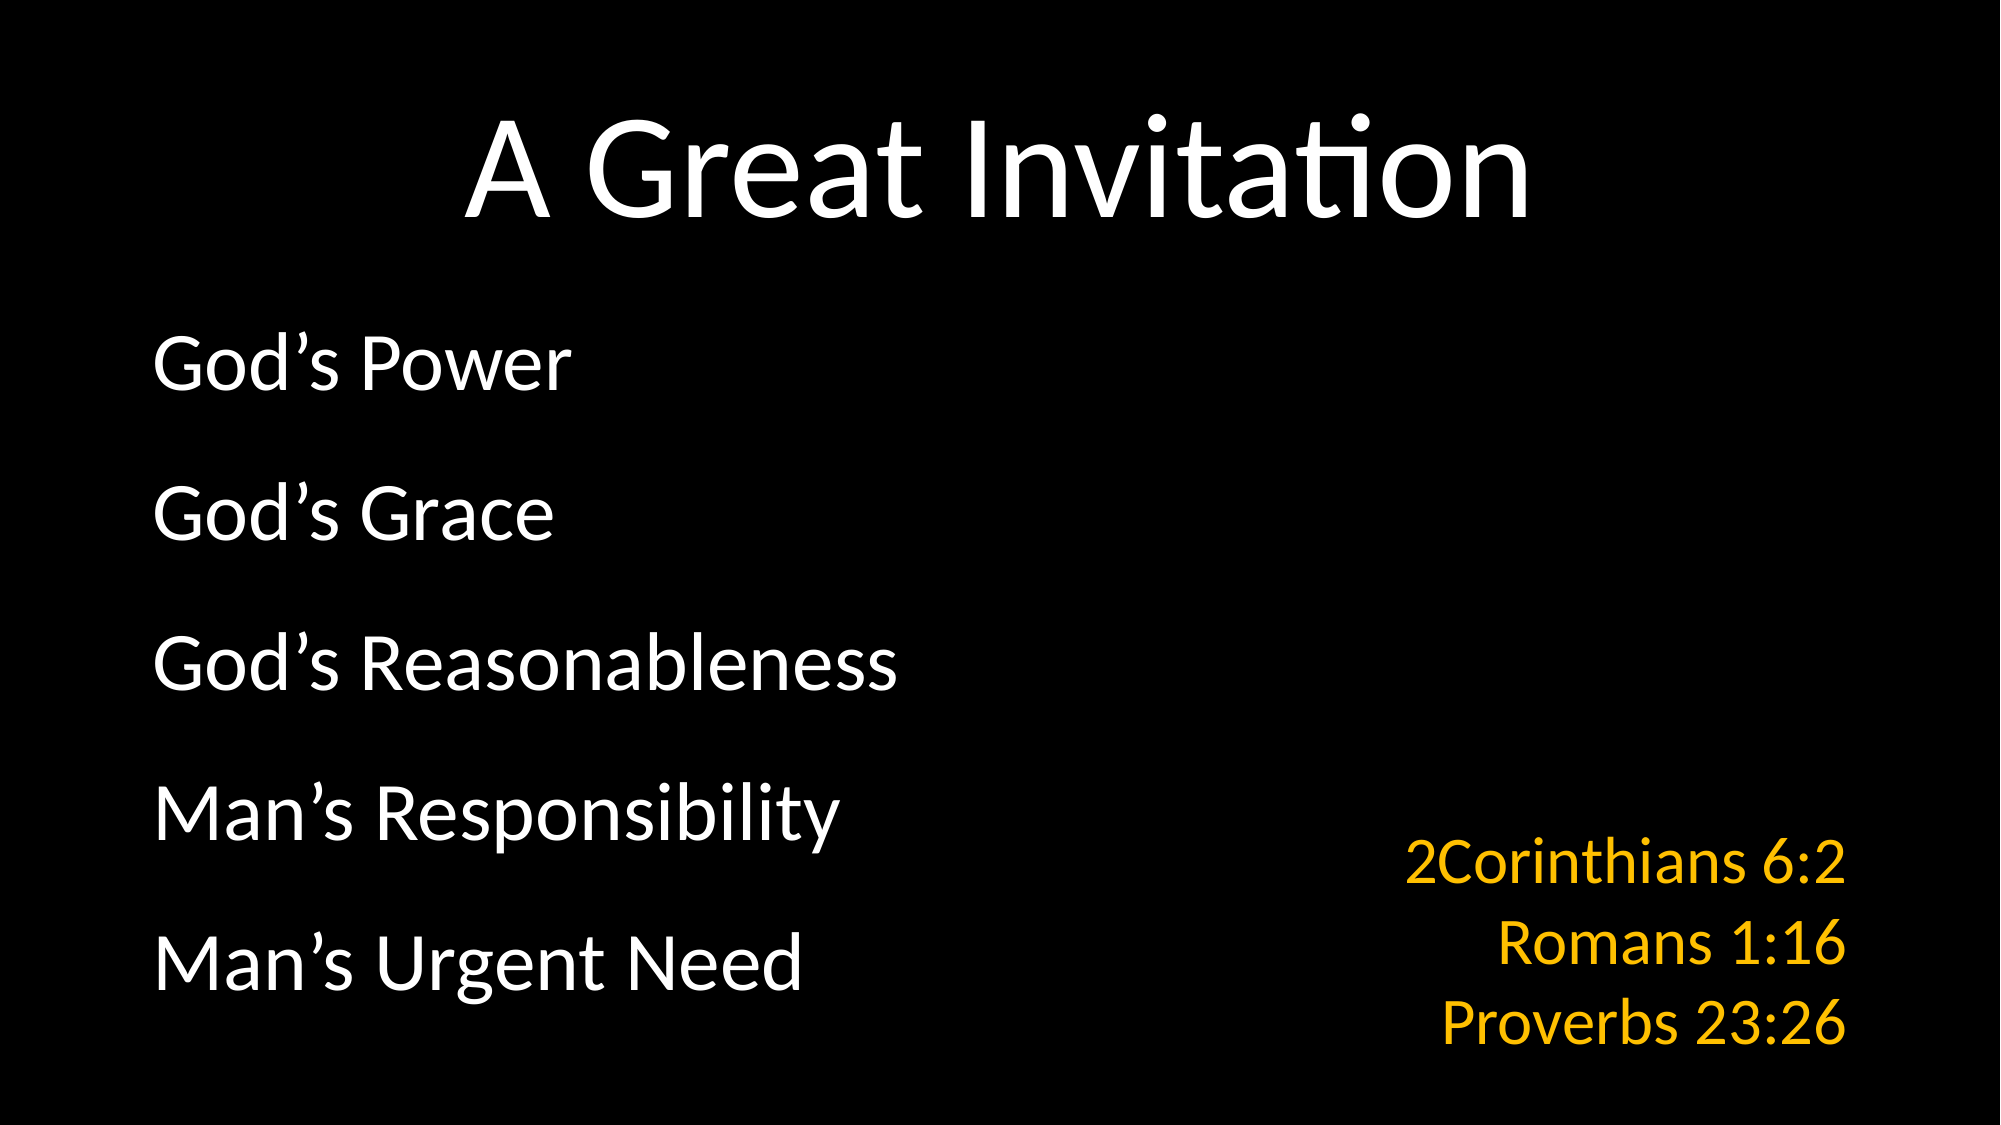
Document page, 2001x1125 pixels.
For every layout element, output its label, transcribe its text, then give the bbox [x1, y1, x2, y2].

list God’s Power God’s Grace God’s Reasonableness Man’s Responsibility Man’s Urgent Need [137, 299, 988, 1066]
list 2Corinthians 6:2 Romans 1:16 Proverbs 23:26 [1012, 299, 1863, 1066]
title A Great Invitation [137, 59, 1863, 278]
